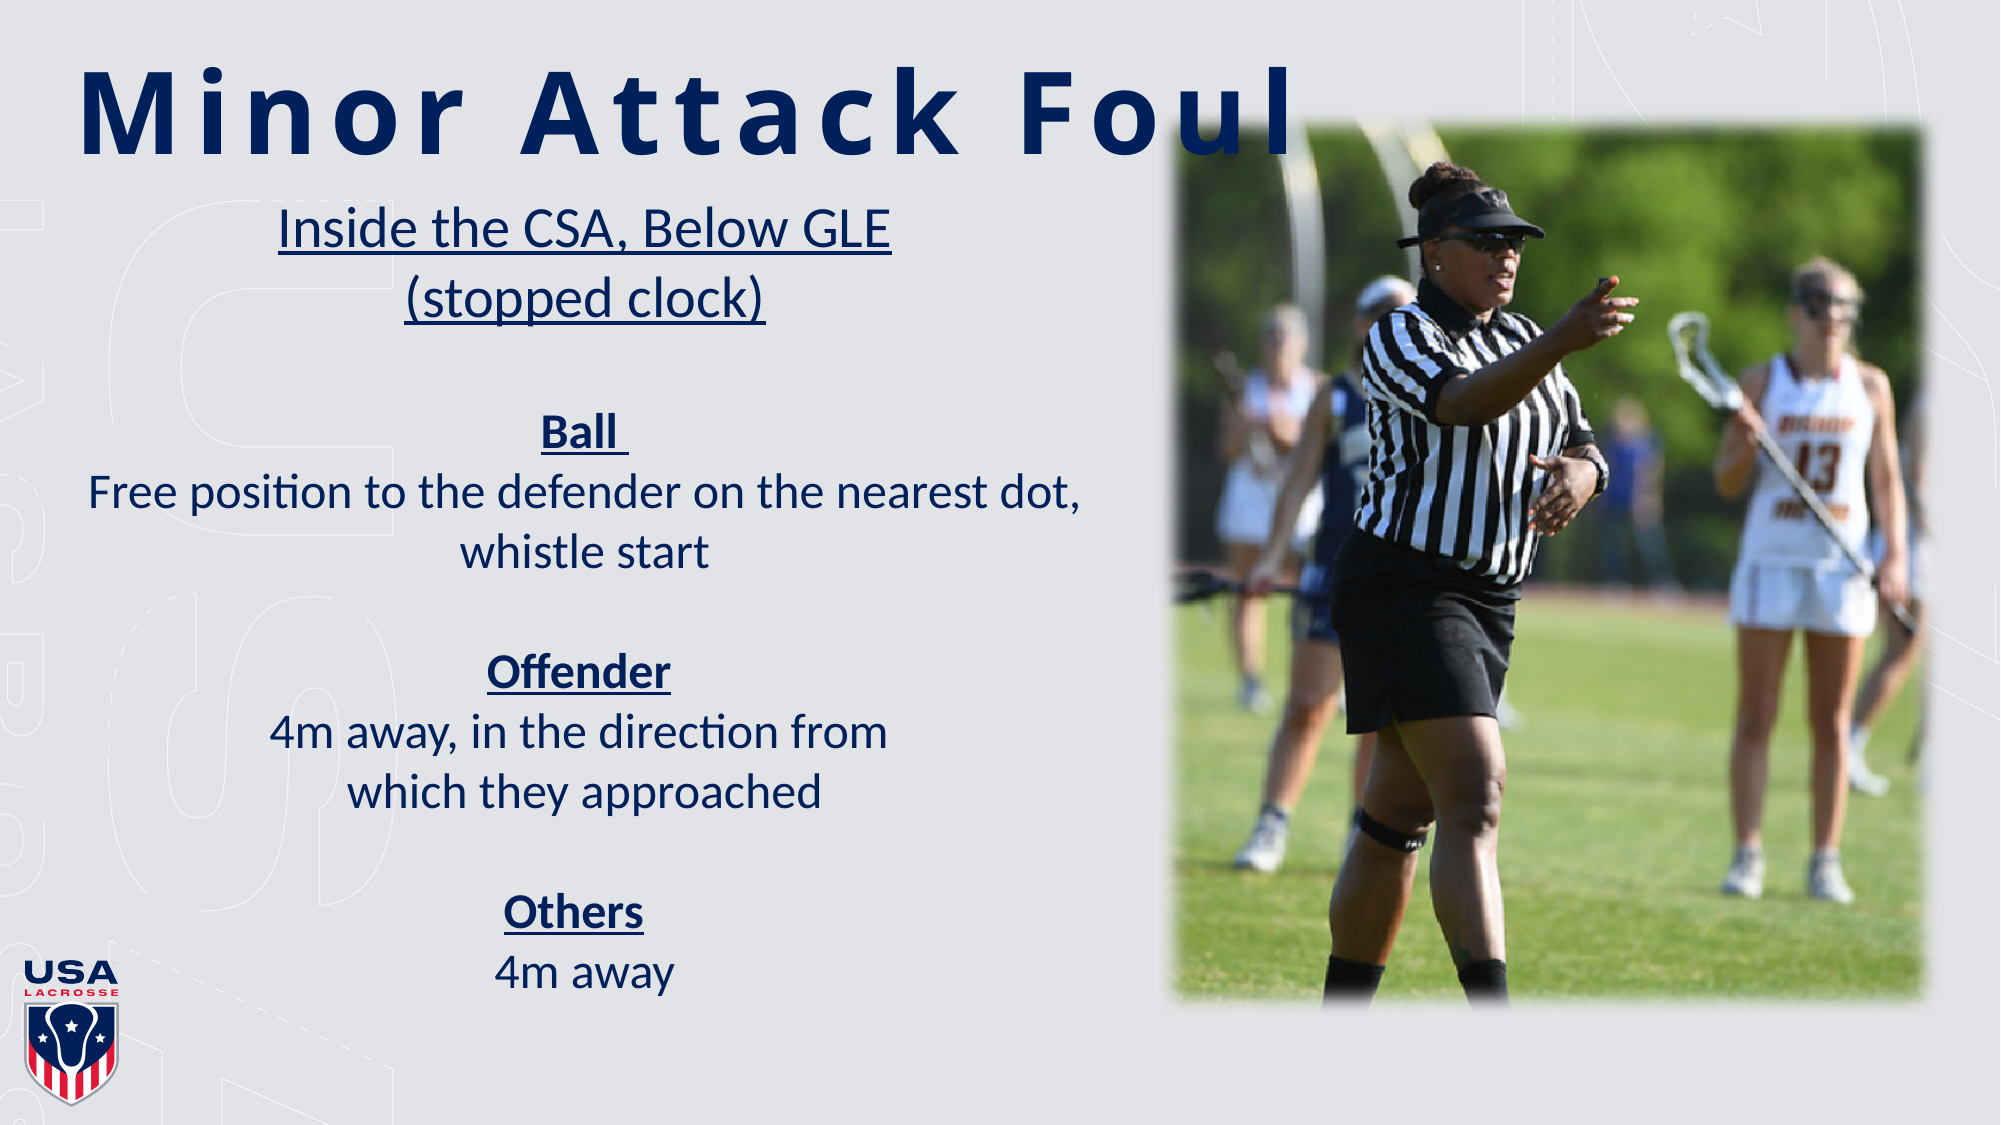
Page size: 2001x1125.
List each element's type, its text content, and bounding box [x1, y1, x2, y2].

text_box Minor Attack Foul [60, 32, 1486, 185]
picture [0, 0, 2001, 1125]
text_box Inside the CSA, Below GLE (stopped clock) Ball Free position to the defender on the nearest dot, whistle start Offender 4m away, in the direction from which they approached Others 4m away [59, 178, 1110, 1009]
